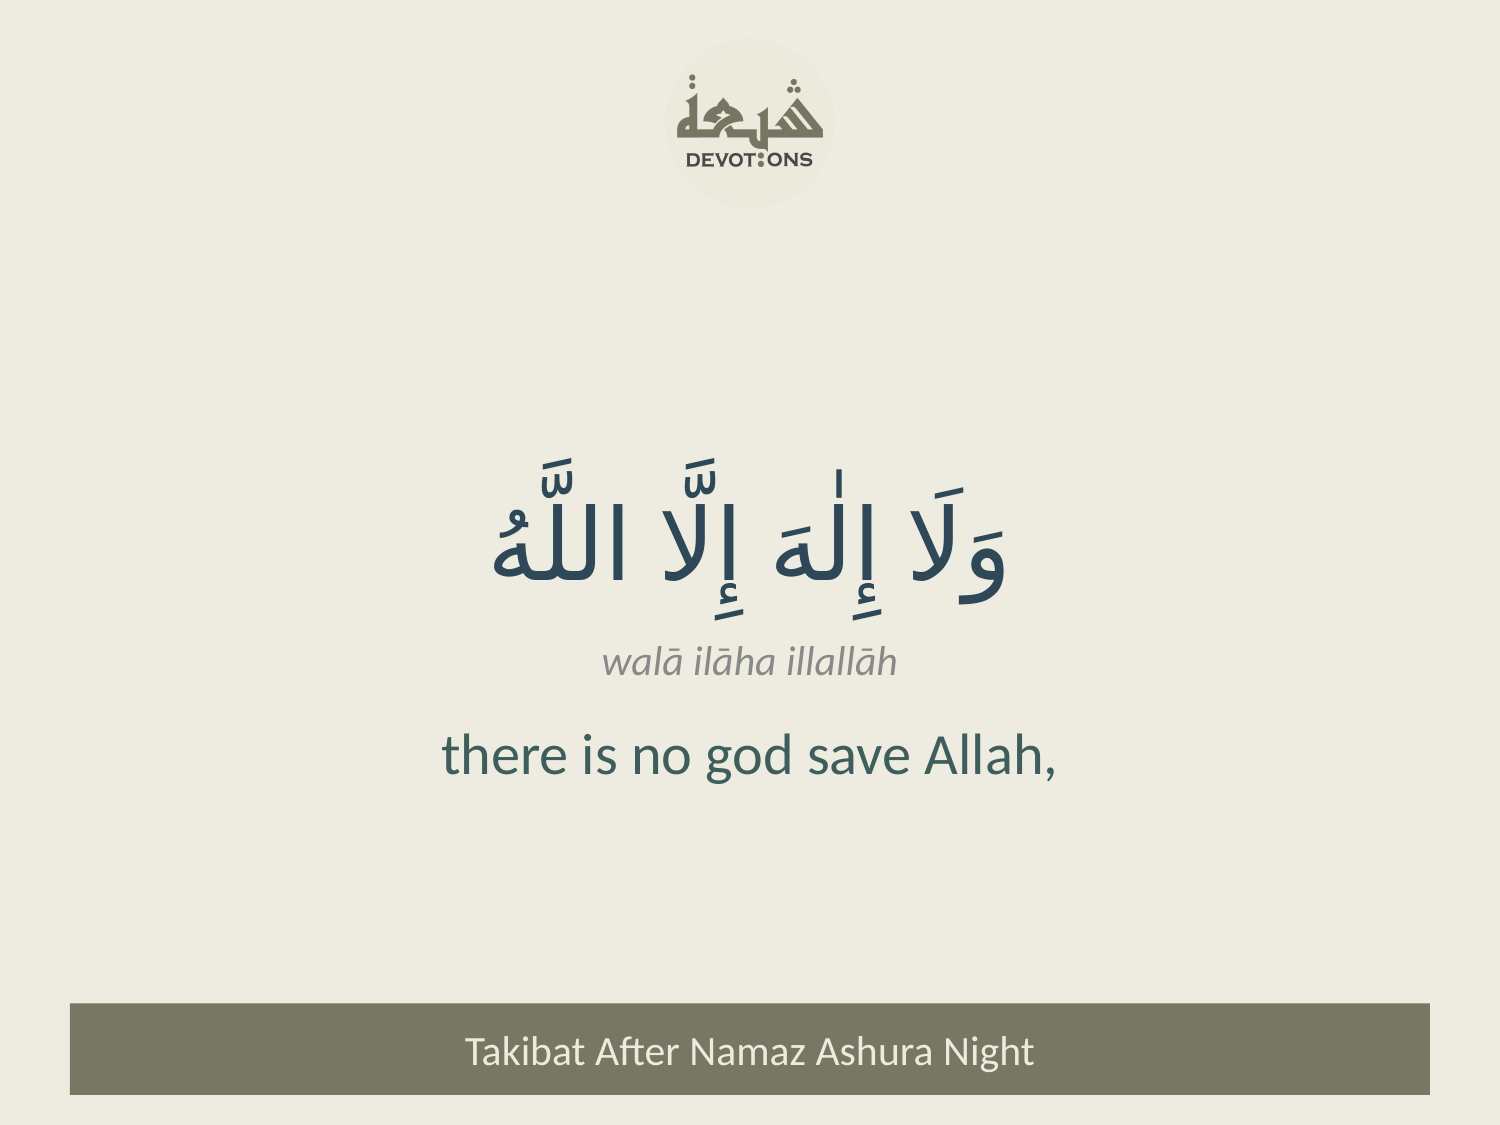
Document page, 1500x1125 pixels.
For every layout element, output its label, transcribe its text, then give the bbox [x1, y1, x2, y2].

list وَلَا إِلٰهَ إِلَّا اللَّهُ walā ilāha illallāh there is no god save Allah, [69, 203, 1430, 1003]
list Takibat After Namaz Ashura Night [69, 1003, 1430, 1095]
picture [656, 29, 844, 203]
